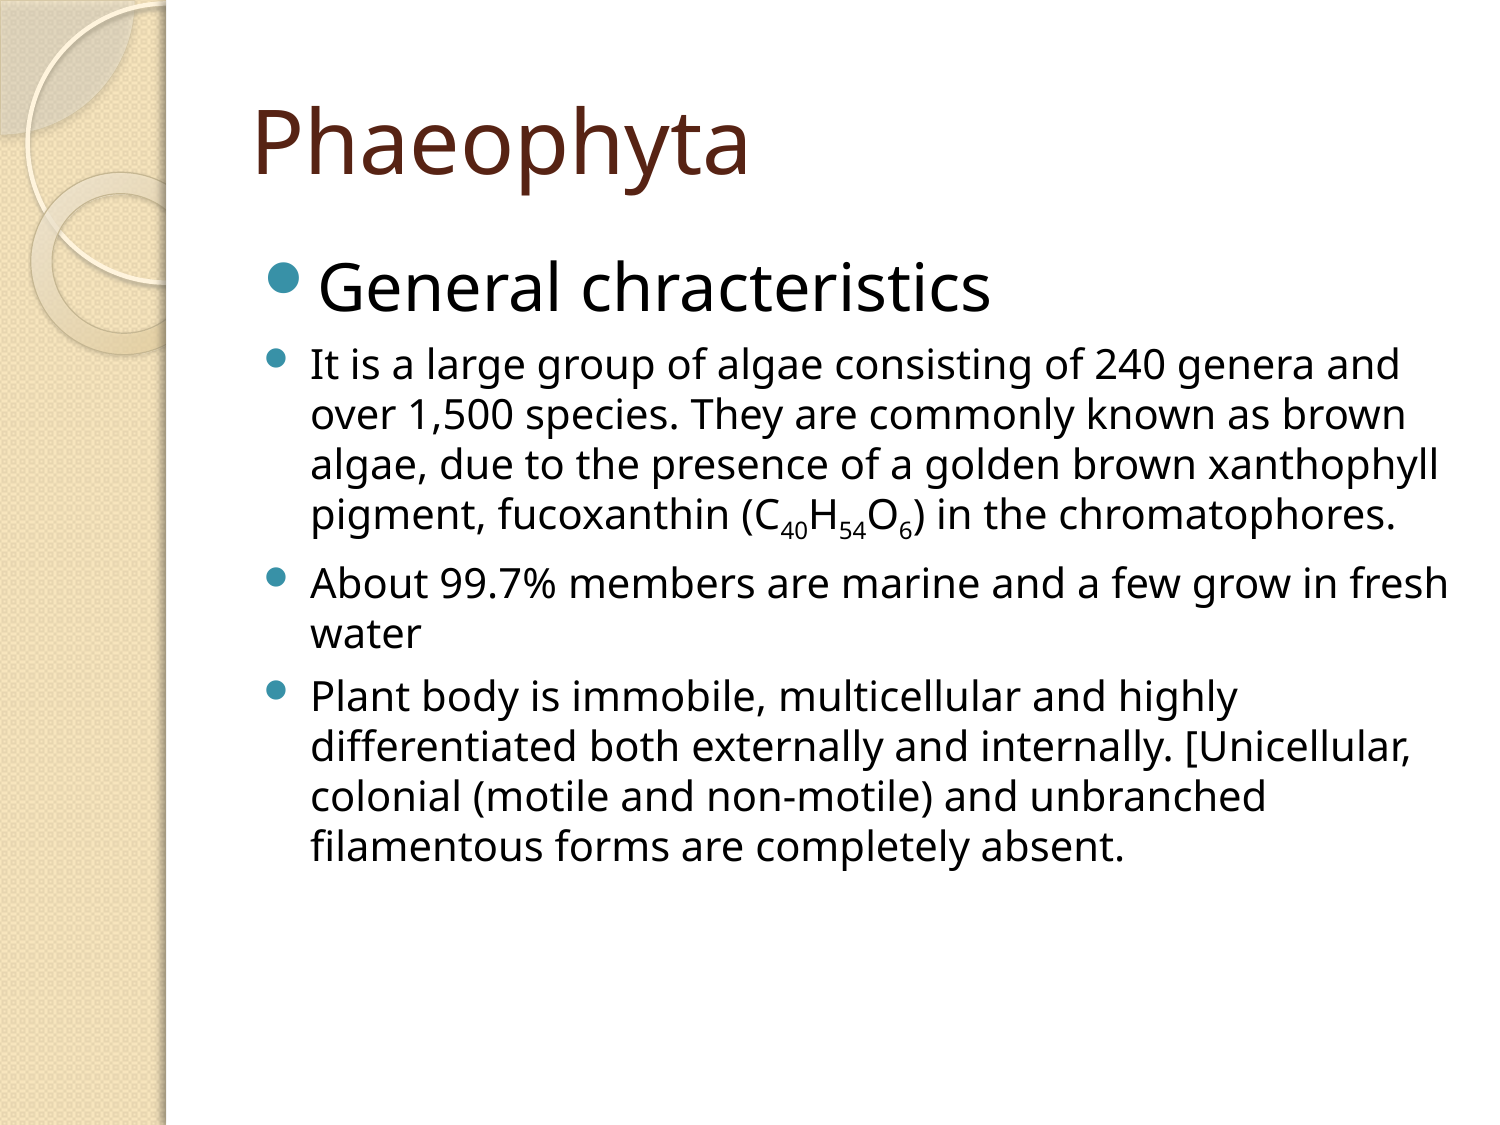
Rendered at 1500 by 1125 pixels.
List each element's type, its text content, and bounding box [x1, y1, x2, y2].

list General chracteristics It is a large group of algae consisting of 240 genera and over 1,500 species. They are commonly known as brown algae, due to the presence of a golden brown xanthophyll pigment, fucoxanthin (C40H54O6) in the chromatophores. About 99.7% members are marine and a few grow in fresh water Plant body is immobile, multicellular and highly differentiated both externally and internally. [Unicellular, colonial (motile and non-motile) and unbranched filamentous forms are completely absent. [235, 237, 1466, 1025]
title Phaeophyta [235, 45, 1466, 233]
